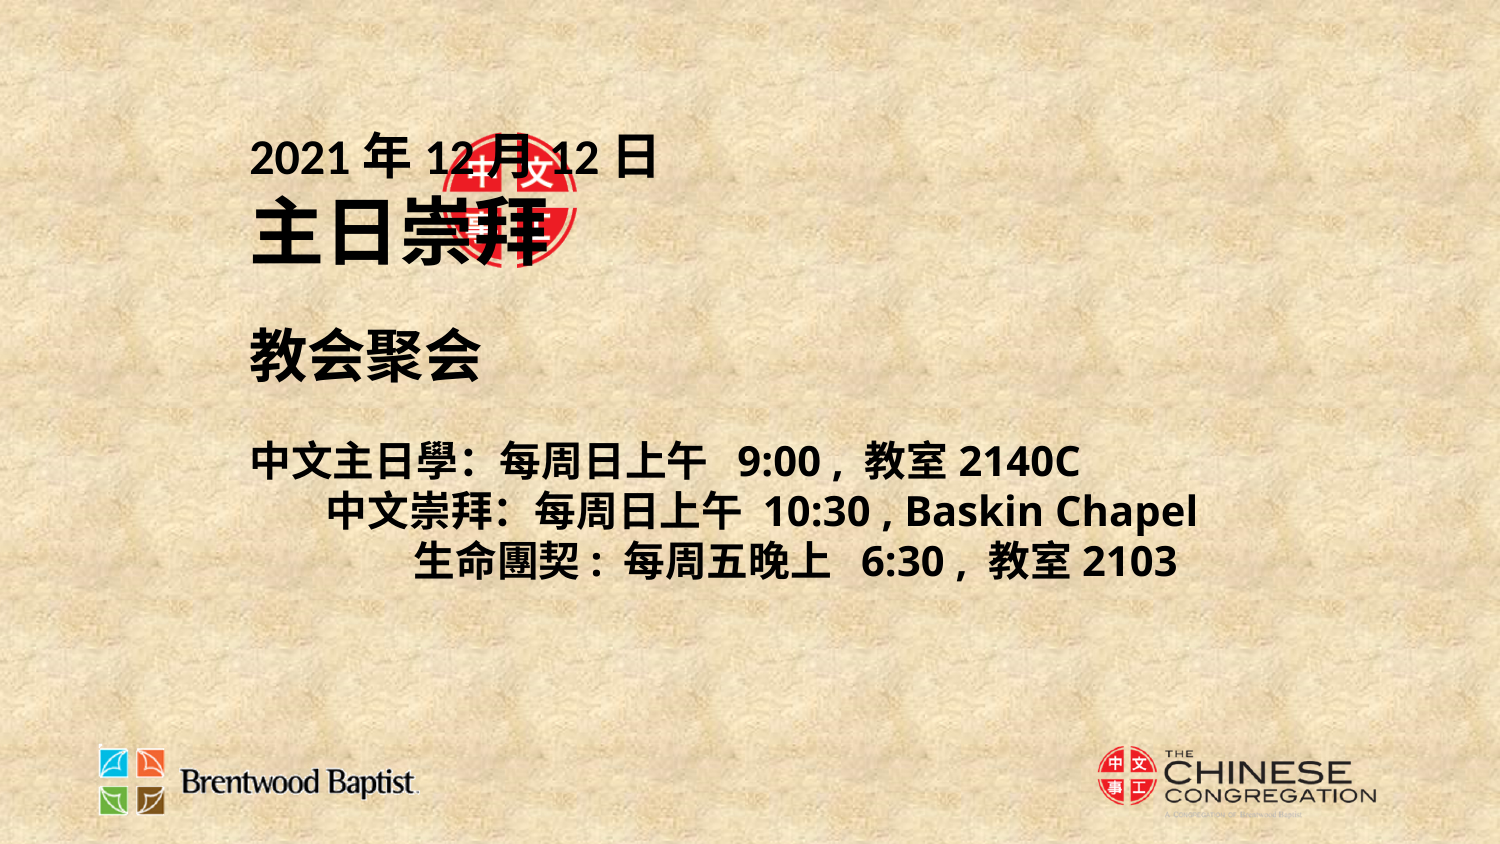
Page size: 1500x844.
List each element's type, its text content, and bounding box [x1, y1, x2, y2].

picture [0, 0, 1500, 844]
text_box 2021年12月12日 主日崇拜 教会聚会 中文主日學：每周日上午 9:00 , 教室2140C 中文崇拜：每周日上午 10:30 , Baskin Chapel 生命團契: 每周五晚上 6:30 , 教室2103 [234, 117, 1329, 593]
